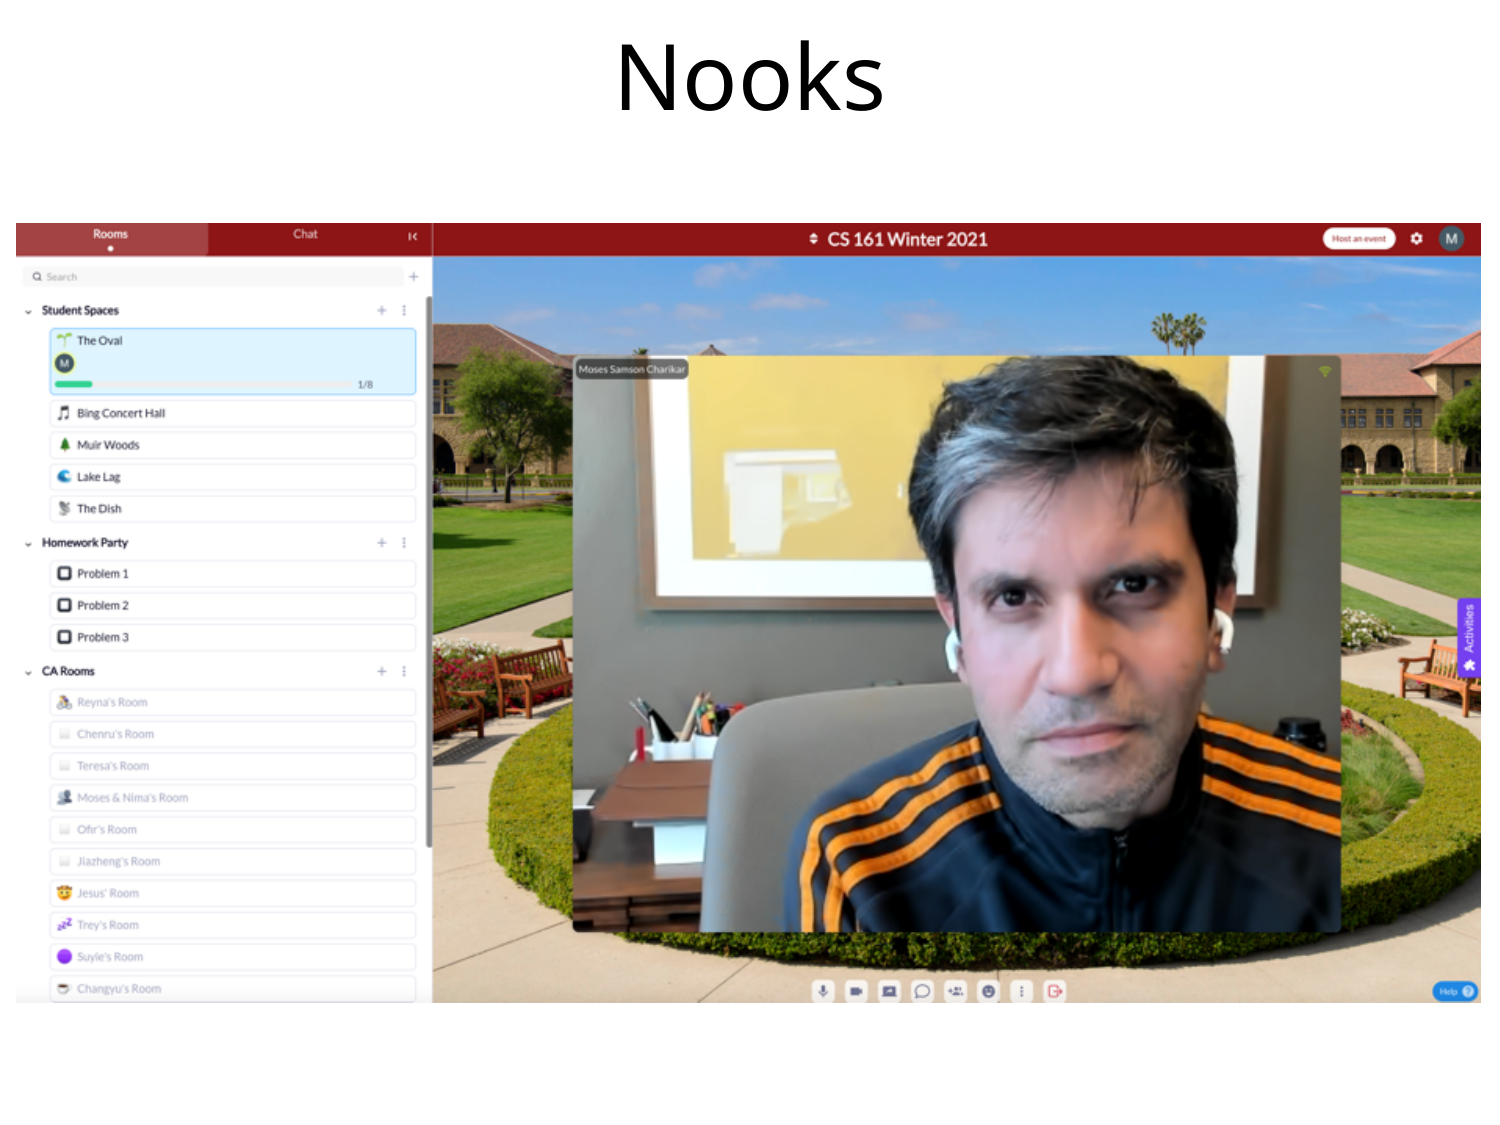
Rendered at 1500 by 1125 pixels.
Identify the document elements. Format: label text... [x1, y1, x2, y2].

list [16, 223, 1481, 1003]
title Nooks [103, 0, 1397, 190]
